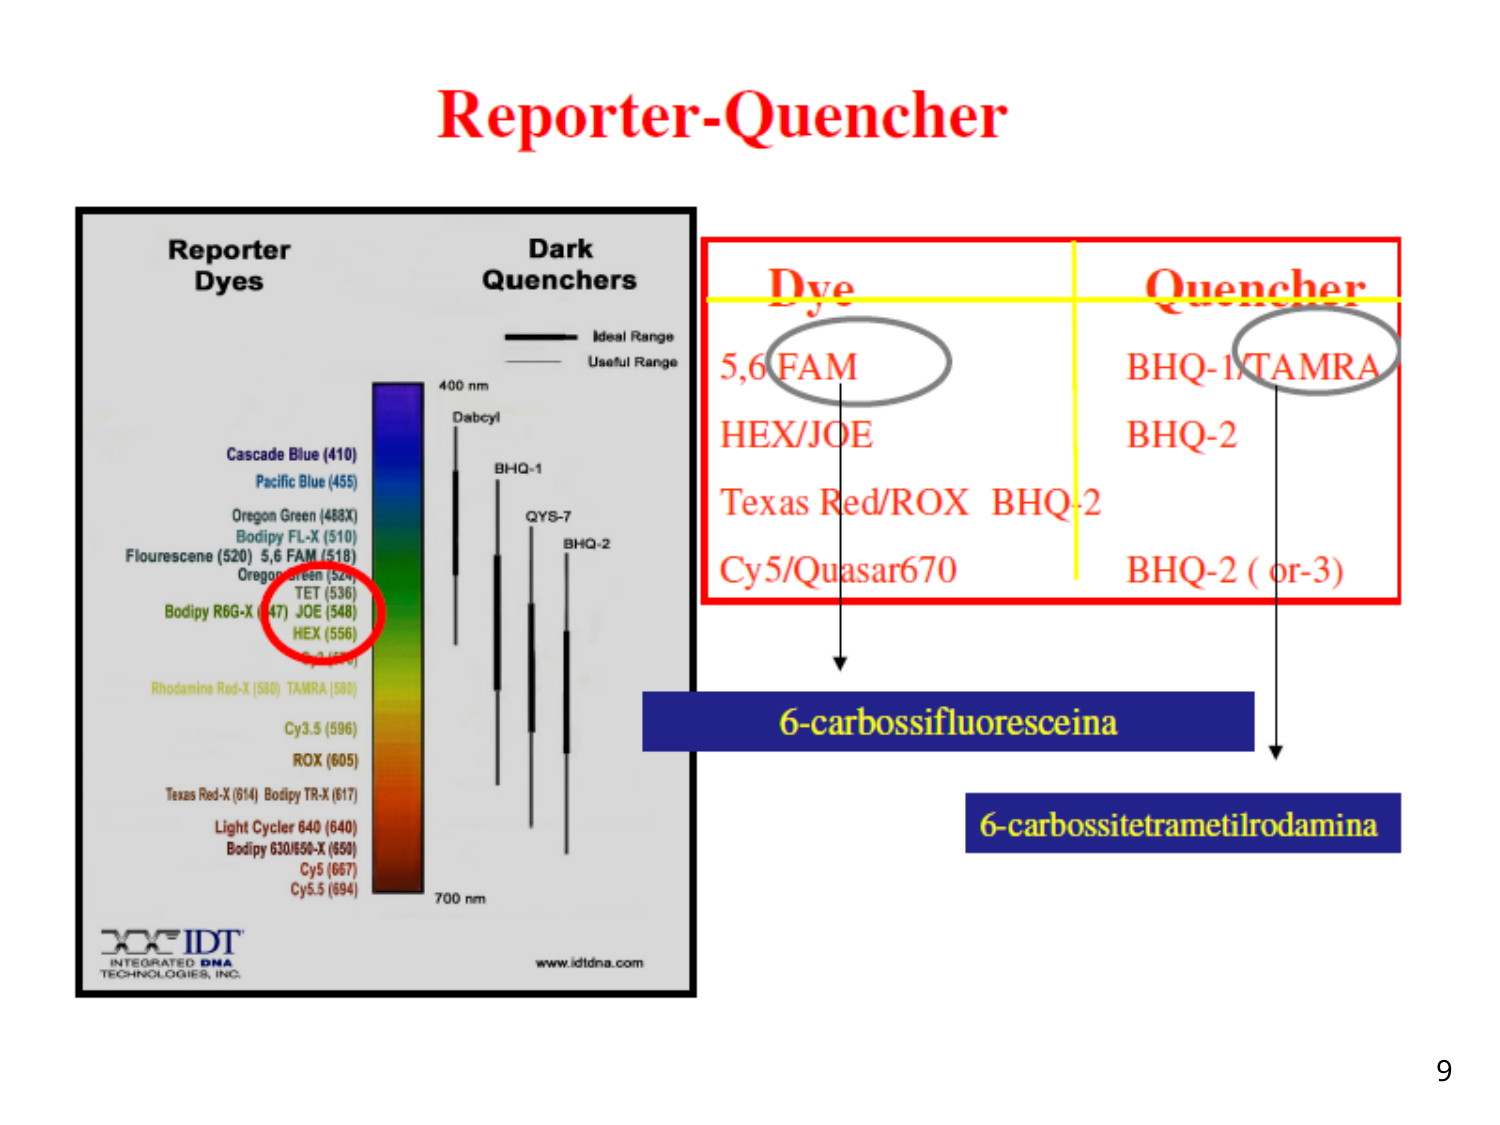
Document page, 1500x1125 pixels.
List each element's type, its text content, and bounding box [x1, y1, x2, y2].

picture [40, 70, 1426, 1032]
slide_number 9 [1155, 1024, 1468, 1100]
